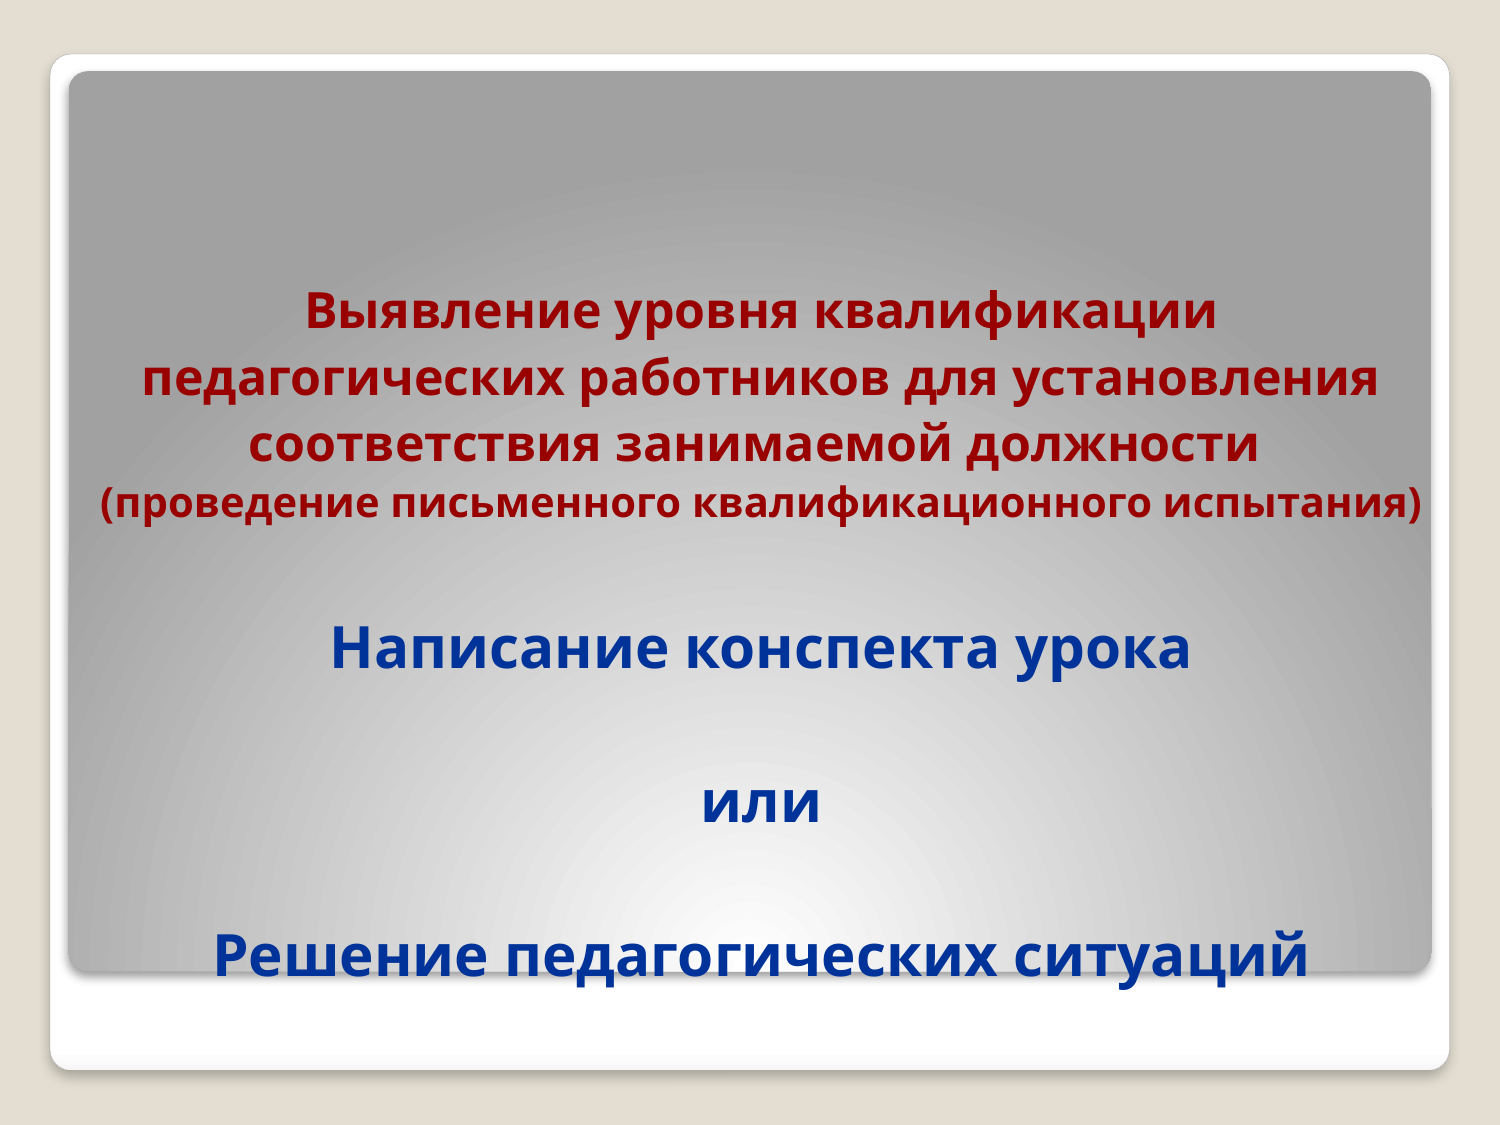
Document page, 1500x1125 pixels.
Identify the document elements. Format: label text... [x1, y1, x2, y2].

title Выявление уровня квалификации педагогических работников для установления соответствия занимаемой должности (проведение письменного квалификационного испытания) Написание конспекта урока или Решение педагогических ситуаций [76, 101, 1447, 996]
